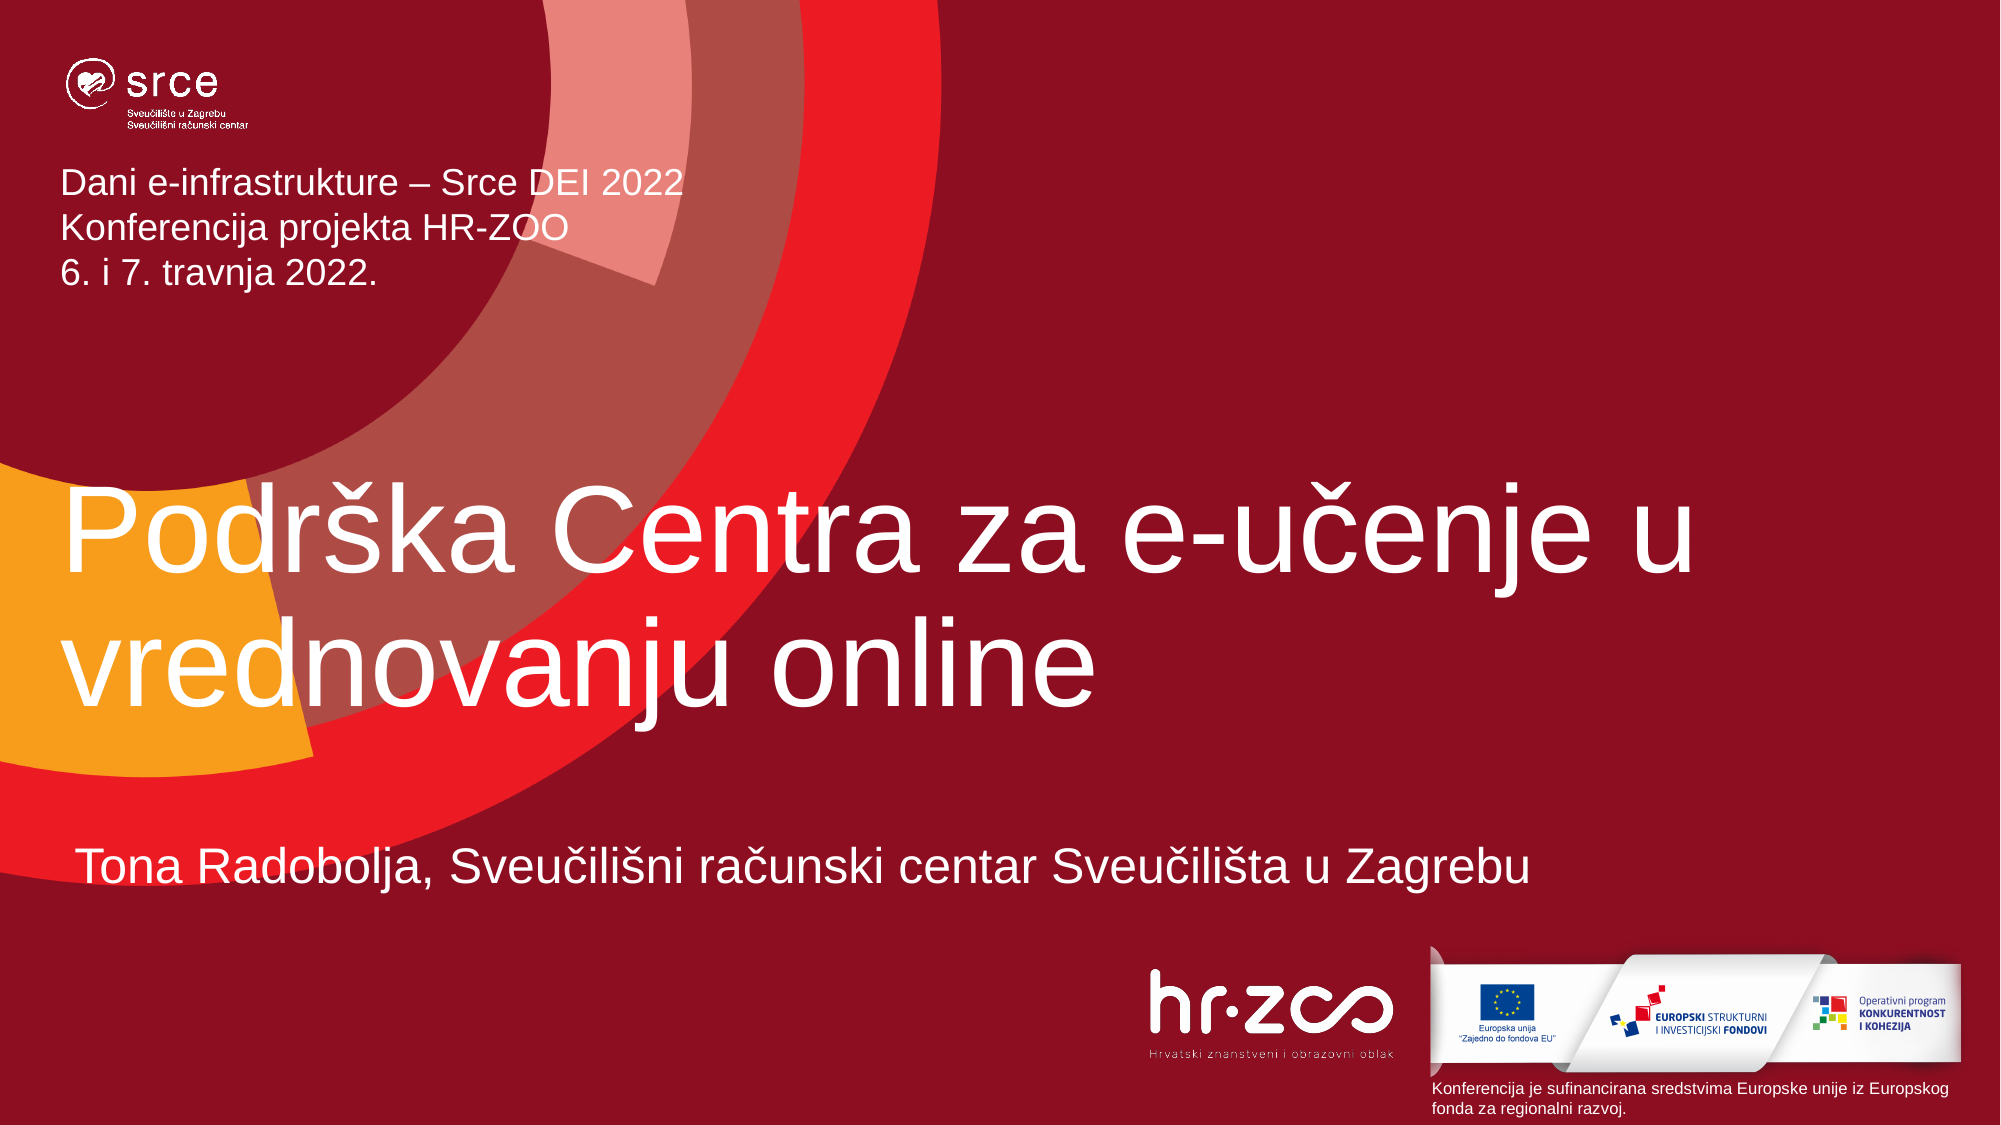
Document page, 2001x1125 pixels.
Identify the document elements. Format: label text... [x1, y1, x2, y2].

subtitle Tona Radobolja, Sveučilišni računski centar Sveučilišta u Zagrebu [59, 751, 1962, 1007]
title Podrška Centra za e-učenje u vrednovanju online [45, 456, 1962, 741]
picture [0, 0, 2001, 1125]
